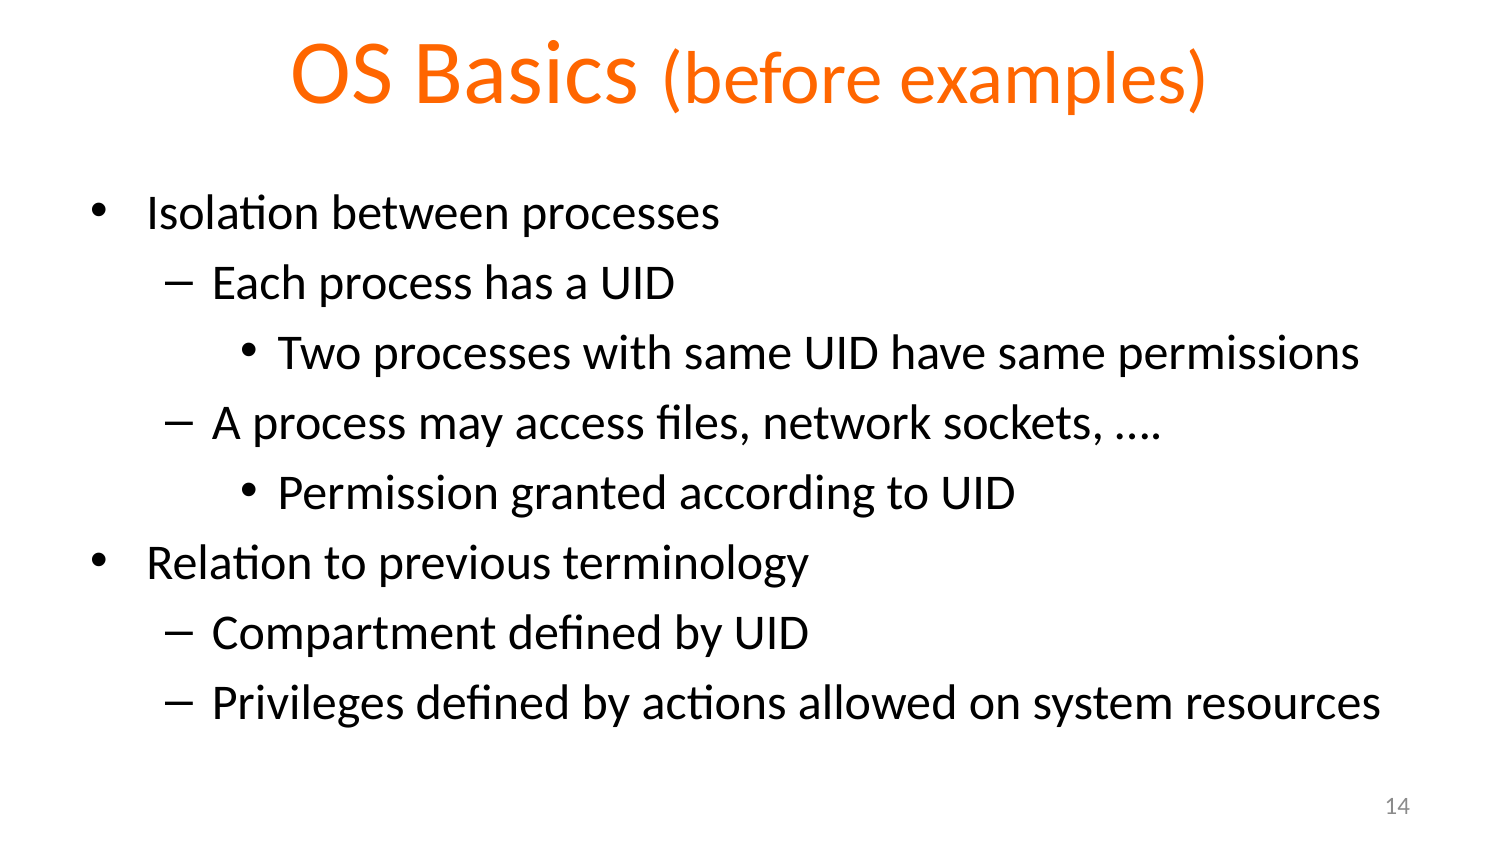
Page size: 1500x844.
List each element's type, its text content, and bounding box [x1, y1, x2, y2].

slide_number 14 [1074, 782, 1425, 827]
list Isolation between processes Each process has a UID Two processes with same UID have same permissions A process may access files, network sockets, …. Permission granted according to UID Relation to previous terminology Compartment defined by UID Privileges defined by actions allowed on system resources [75, 171, 1425, 844]
title OS Basics (before examples) [75, 0, 1425, 138]
